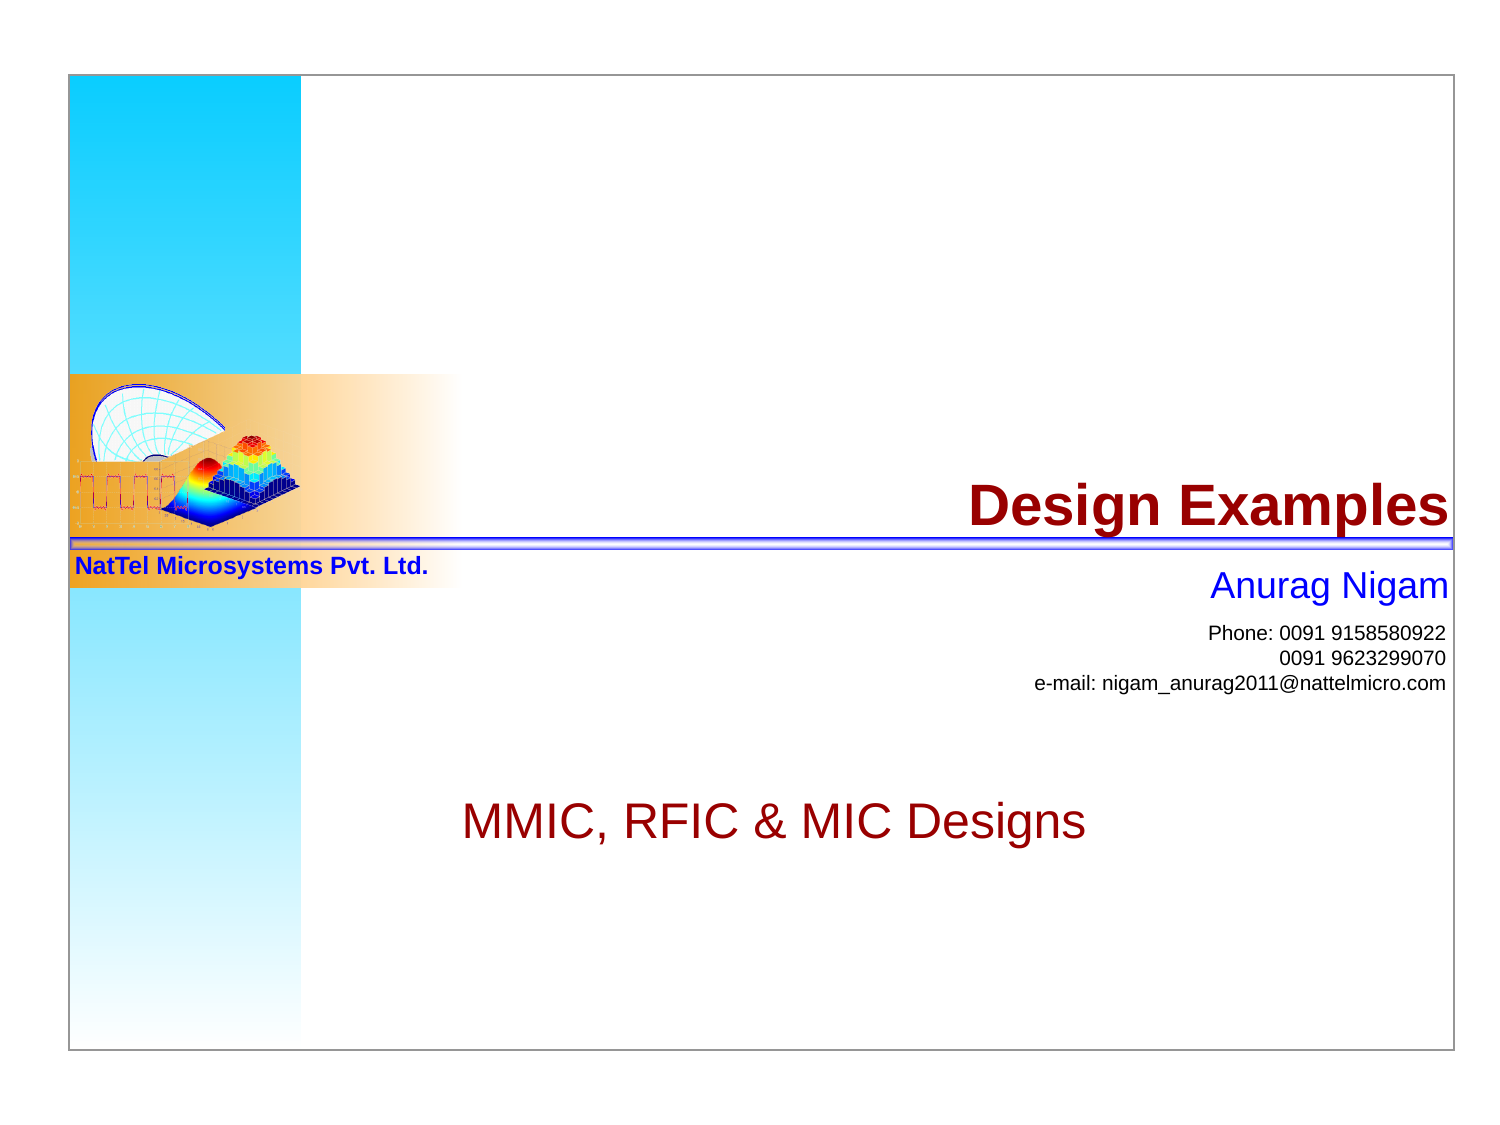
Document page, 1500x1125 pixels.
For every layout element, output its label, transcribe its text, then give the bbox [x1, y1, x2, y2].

picture [72, 380, 302, 531]
title Design Examples [303, 441, 1467, 545]
text_box Phone: 0091 9158580922 0091 9623299070 e-mail: nigam_anurag2011@nattelmicro.com [1019, 612, 1461, 703]
subtitle Anurag Nigam [876, 552, 1465, 641]
text_box MMIC, RFIC & MIC Designs [446, 781, 1102, 856]
